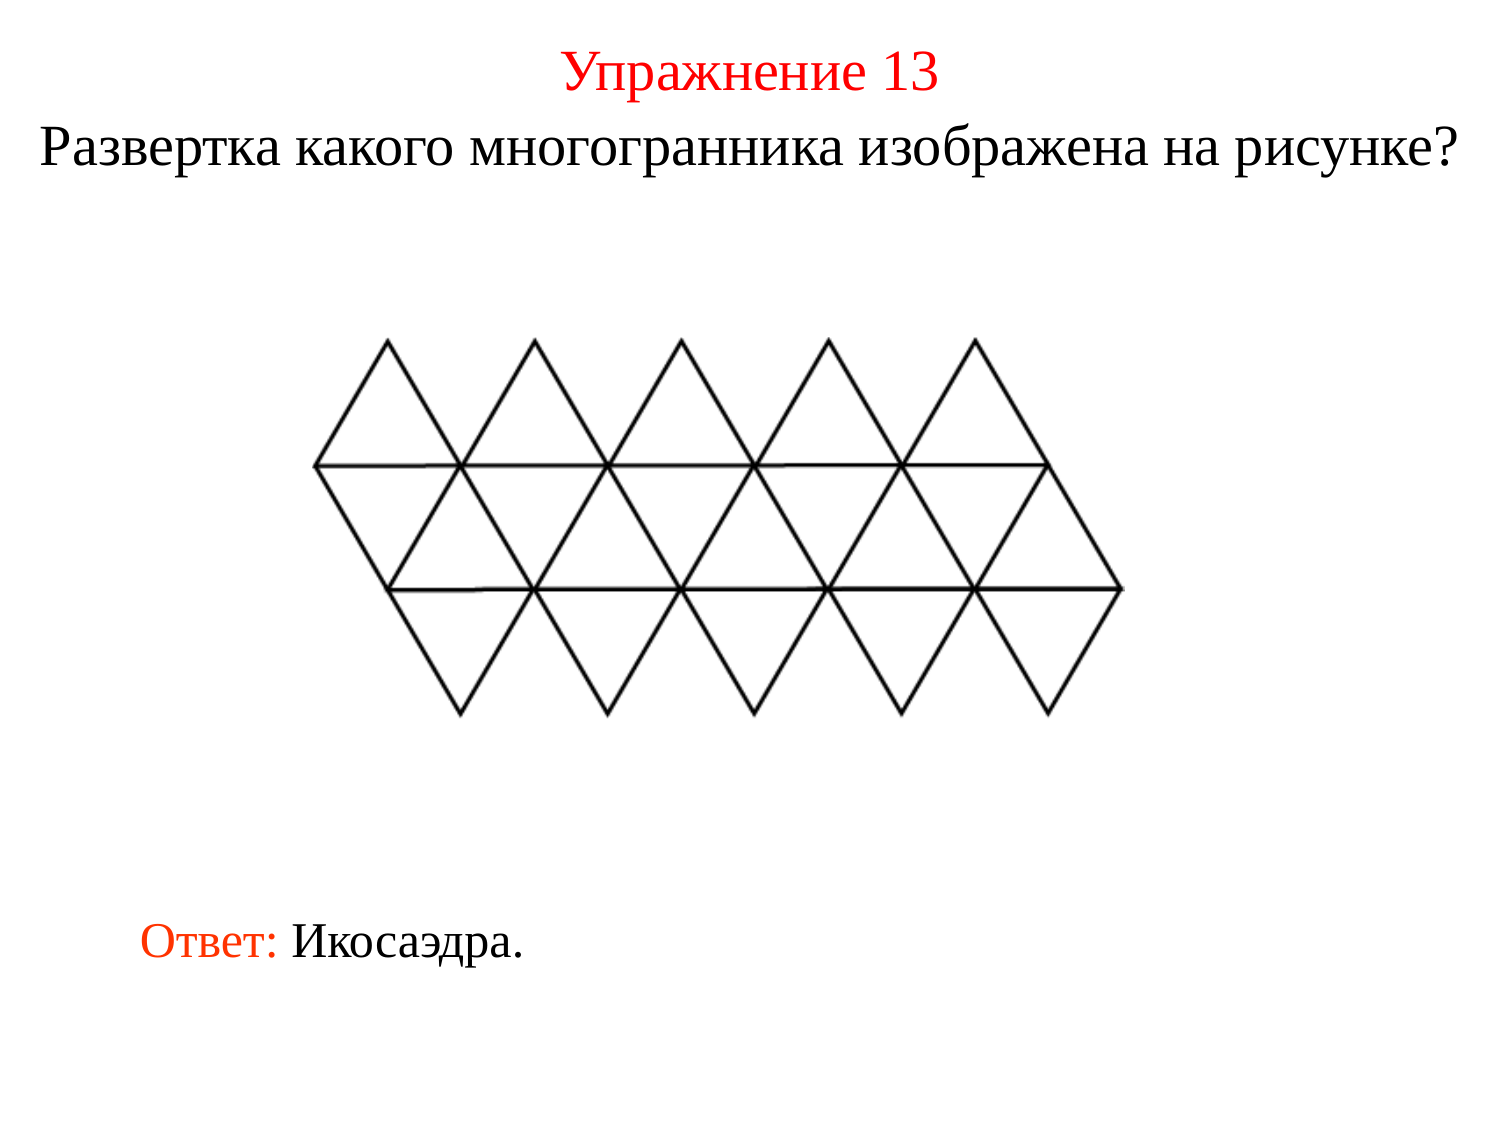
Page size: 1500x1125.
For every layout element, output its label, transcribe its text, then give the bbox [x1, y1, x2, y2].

text_box Ответ: Икосаэдра. [125, 899, 1425, 975]
text_box Развертка какого многогранника изображена на рисунке? [0, 99, 1500, 185]
text_box Упражнение 13 [454, 24, 1046, 110]
picture [312, 337, 1125, 720]
